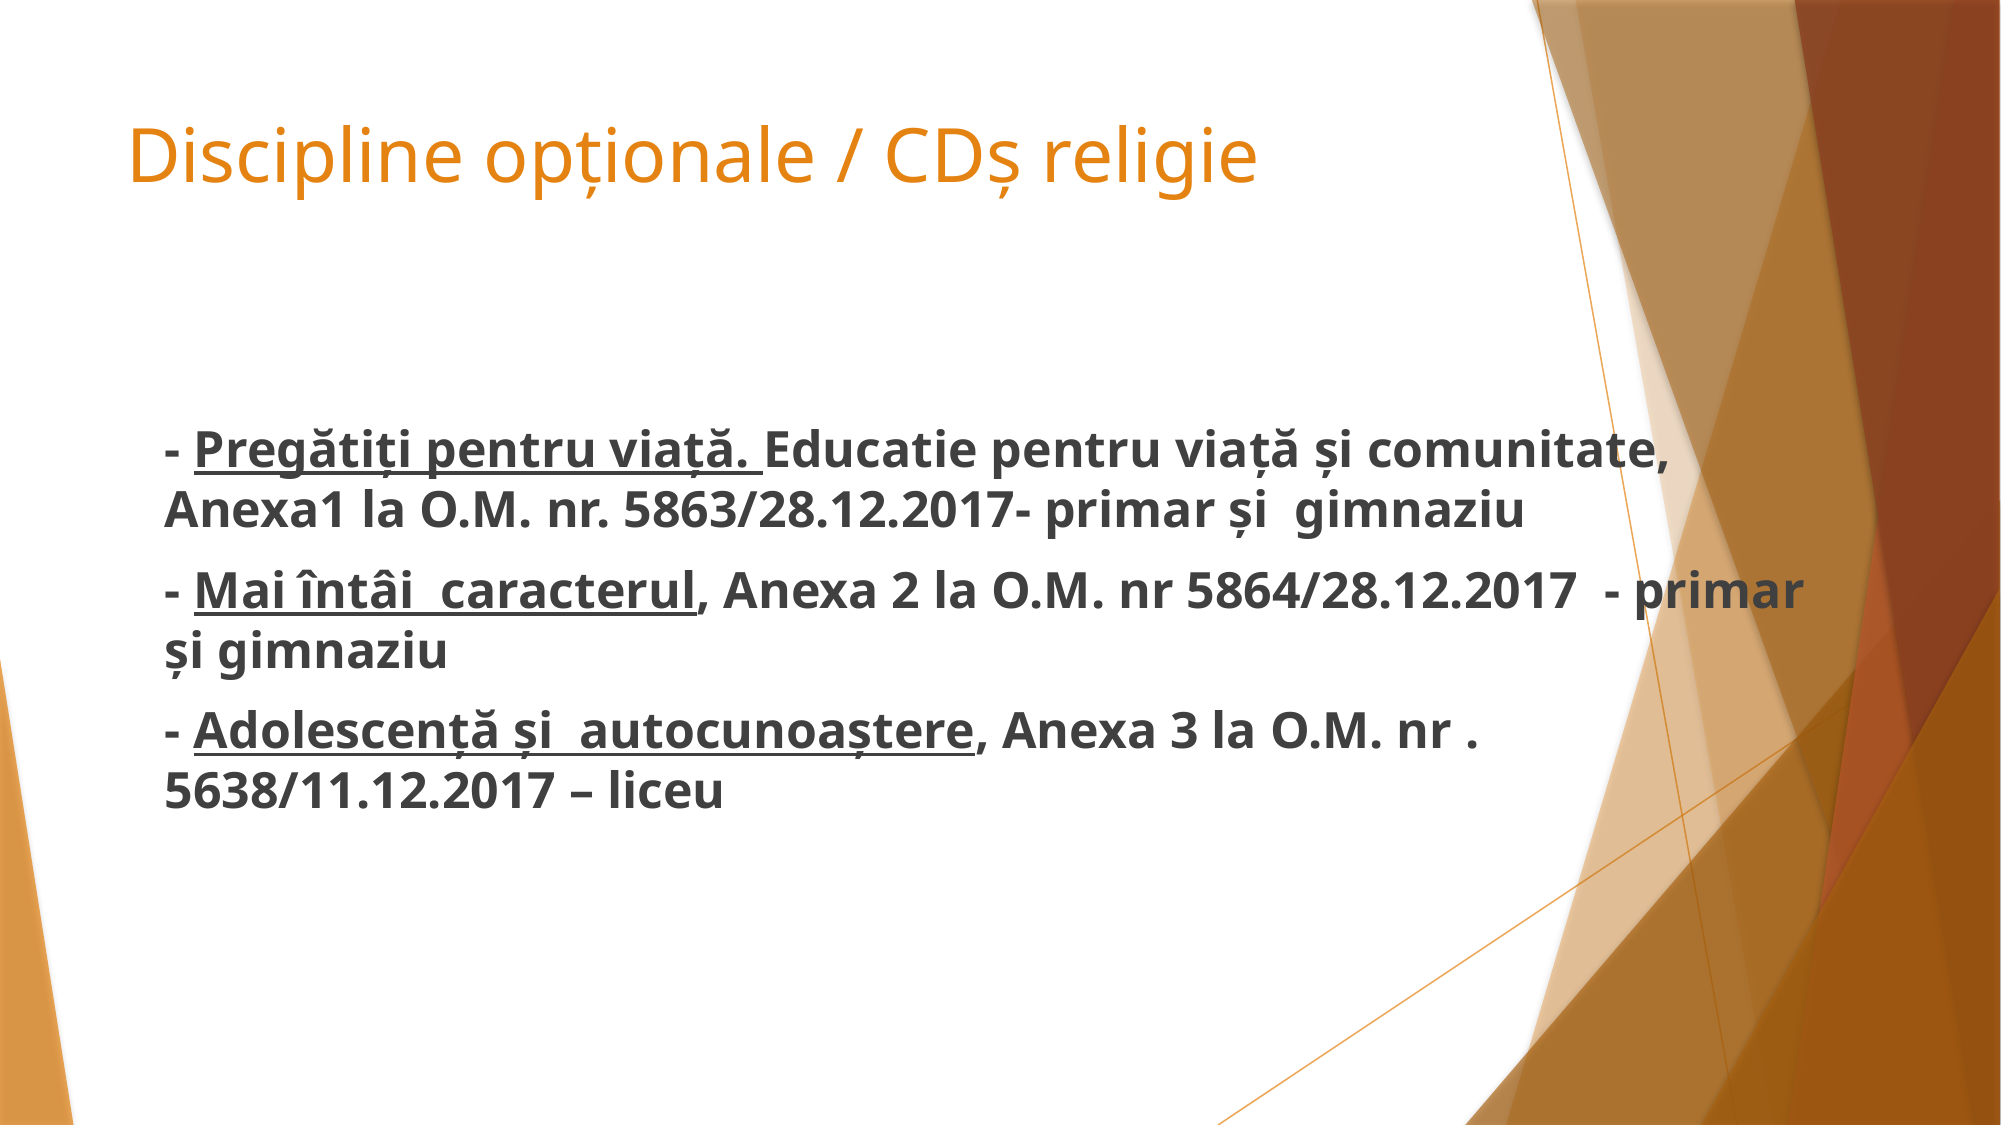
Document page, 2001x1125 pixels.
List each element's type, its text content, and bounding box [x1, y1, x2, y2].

list - Pregătiți pentru viață. Educatie pentru viață și comunitate, Anexa1 la O.M. nr. 5863/28.12.2017- primar și gimnaziu - Mai întâi caracterul, Anexa 2 la O.M. nr 5864/28.12.2017 - primar și gimnaziu - Adolescență și autocunoaștere, Anexa 3 la O.M. nr . 5638/11.12.2017 – liceu [149, 343, 1849, 1031]
title Discipline opționale / CDș religie [111, 99, 1522, 317]
